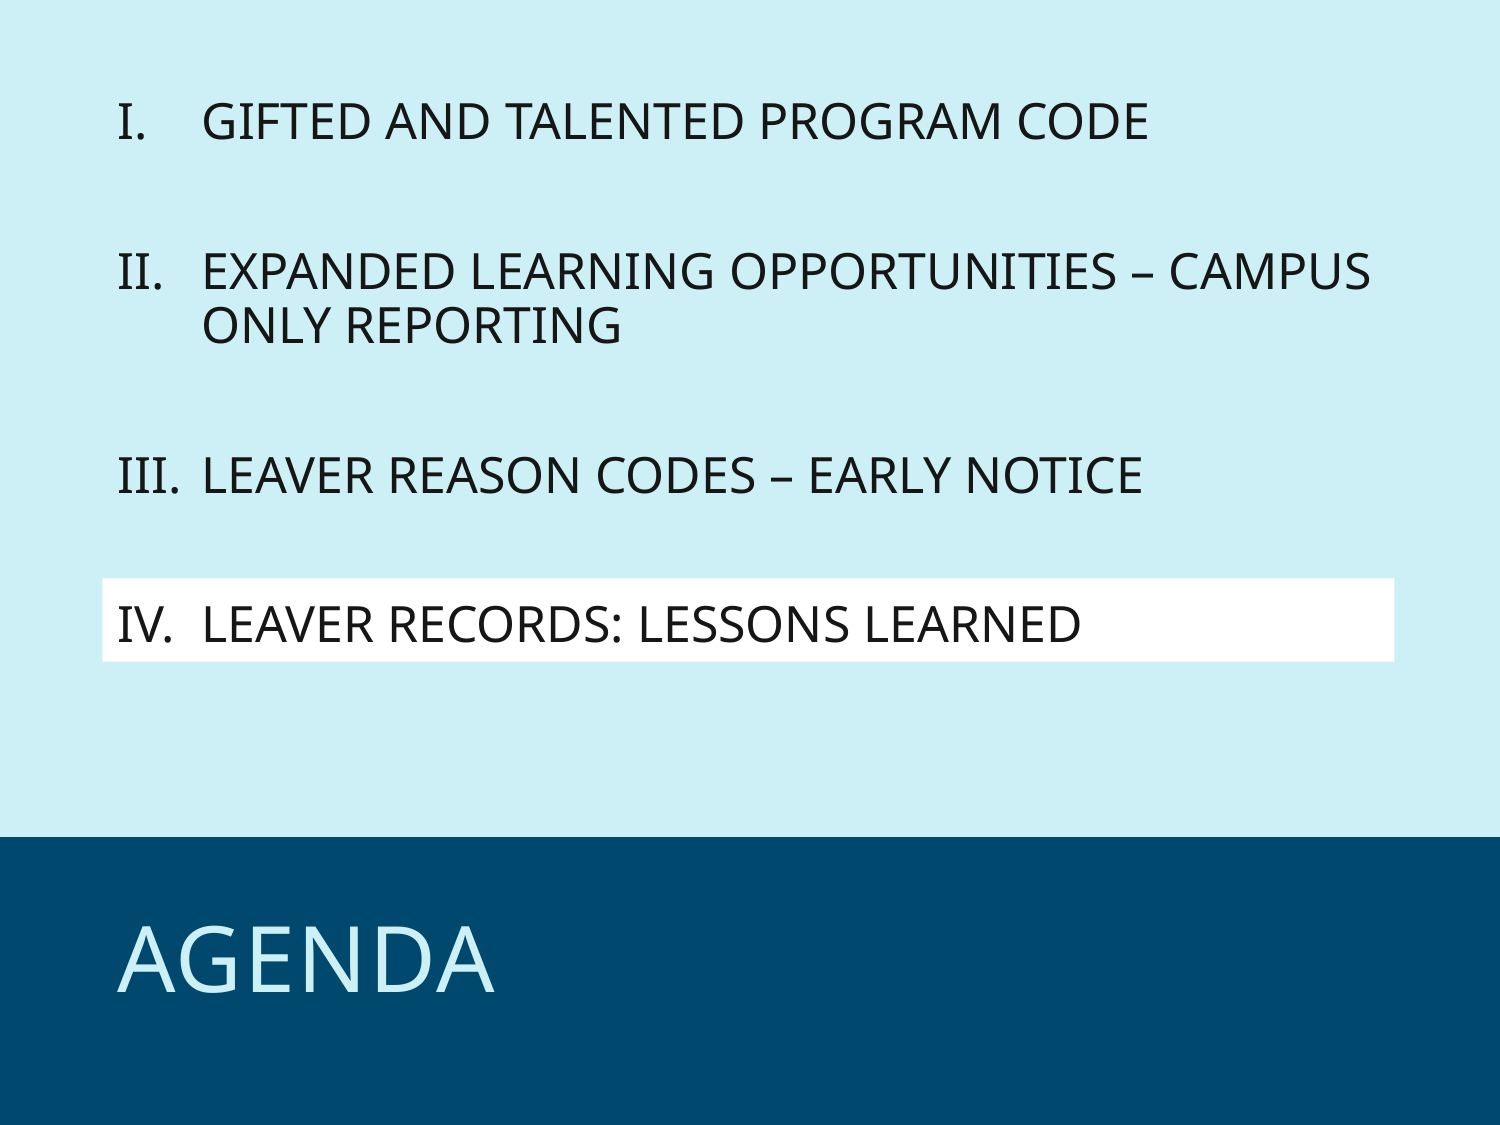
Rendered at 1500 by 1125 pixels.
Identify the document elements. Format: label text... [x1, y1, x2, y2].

list GIFTED AND TALENTED PROGRAM CODE EXPANDED LEARNING OPPORTUNITIES – CAMPUS ONLY REPORTING LEAVER REASON CODES – EARLY NOTICE LEAVER RECORDS: LESSONS LEARNED [102, 18, 1397, 745]
title aGENDA [102, 852, 1397, 1021]
